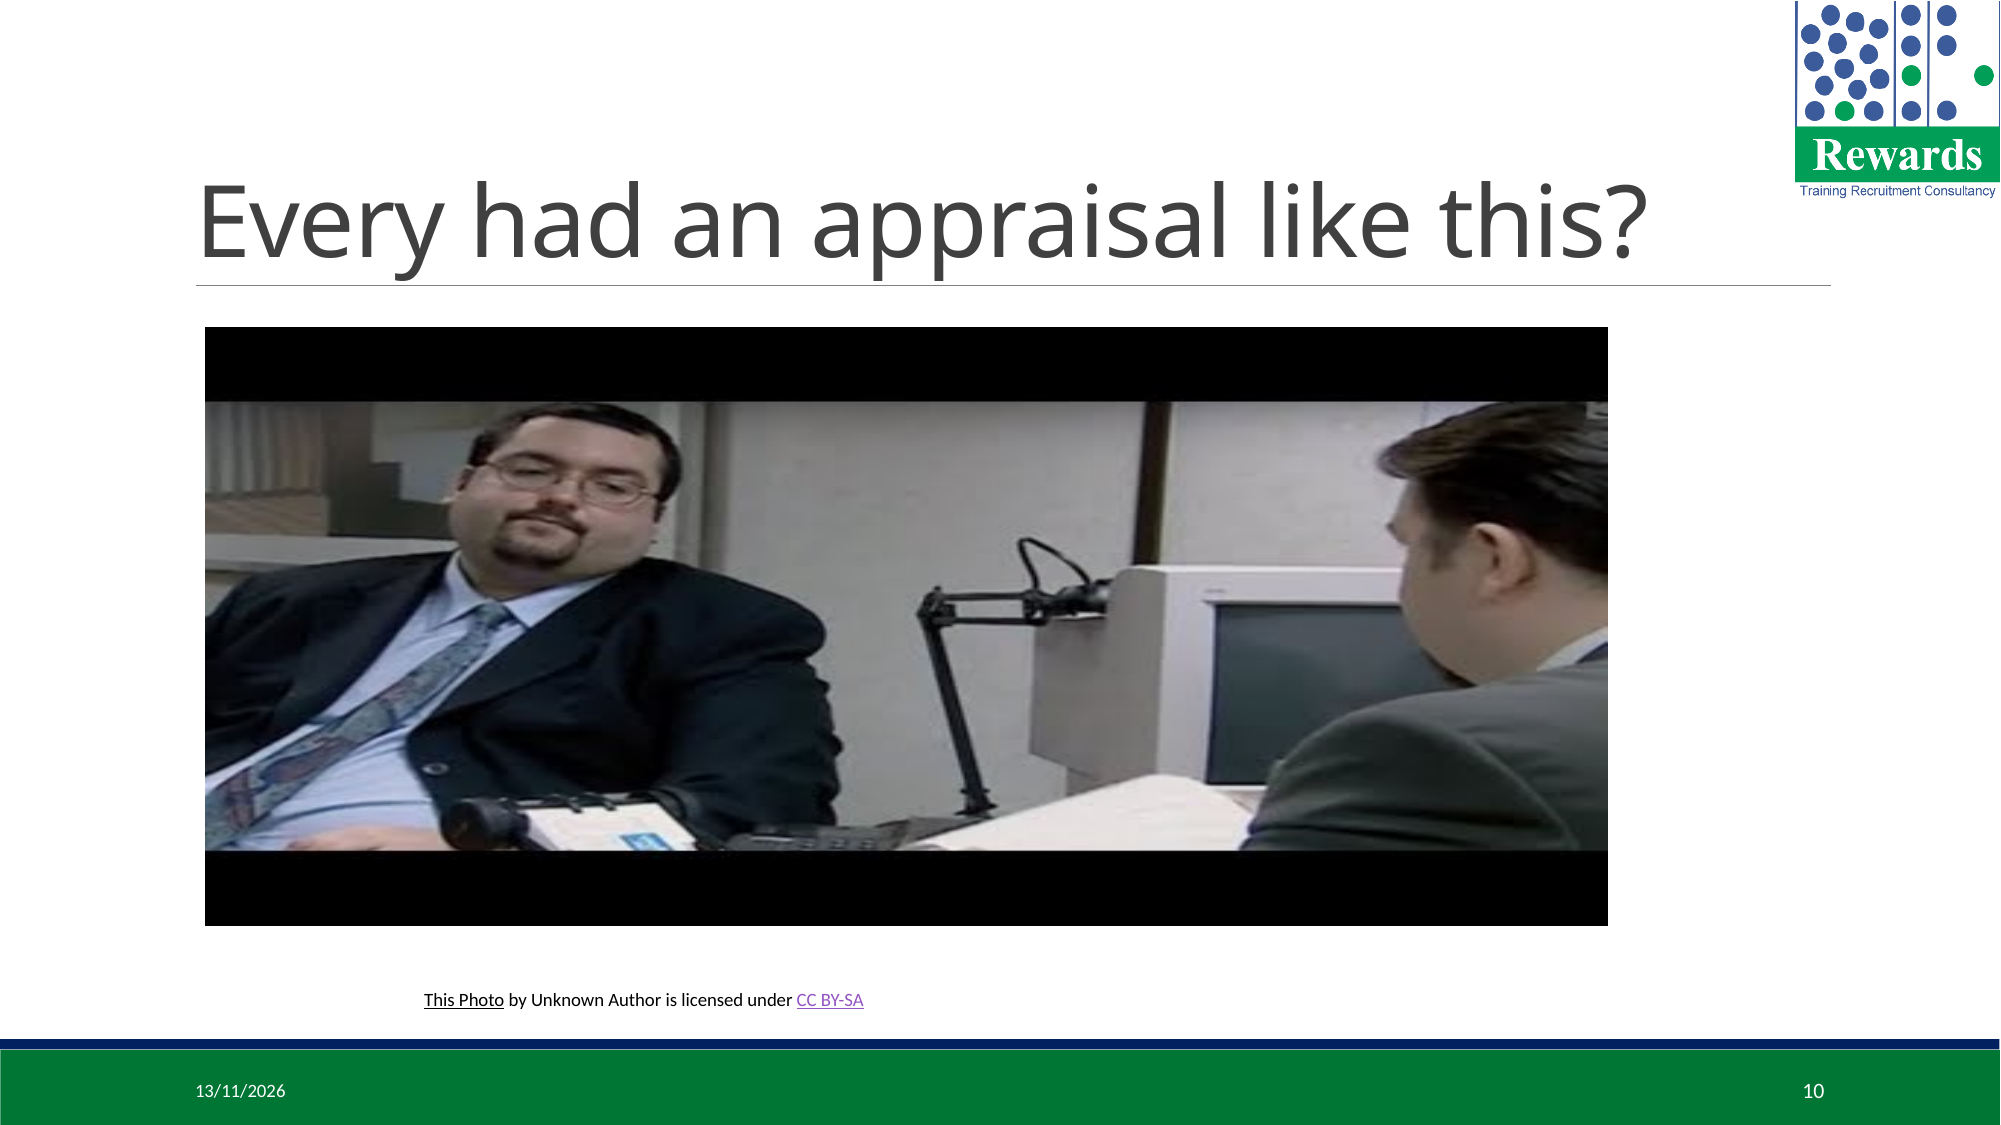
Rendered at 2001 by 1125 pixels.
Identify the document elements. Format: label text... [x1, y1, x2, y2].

text_box This Photo by Unknown Author is licensed under CC BY-SA [409, 980, 1404, 1018]
picture [1795, 1, 2000, 206]
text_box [203, 325, 1609, 928]
slide_number 10 [1624, 1059, 1840, 1120]
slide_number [180, 1059, 586, 1120]
title Every had an appraisal like this? [180, 47, 1830, 285]
